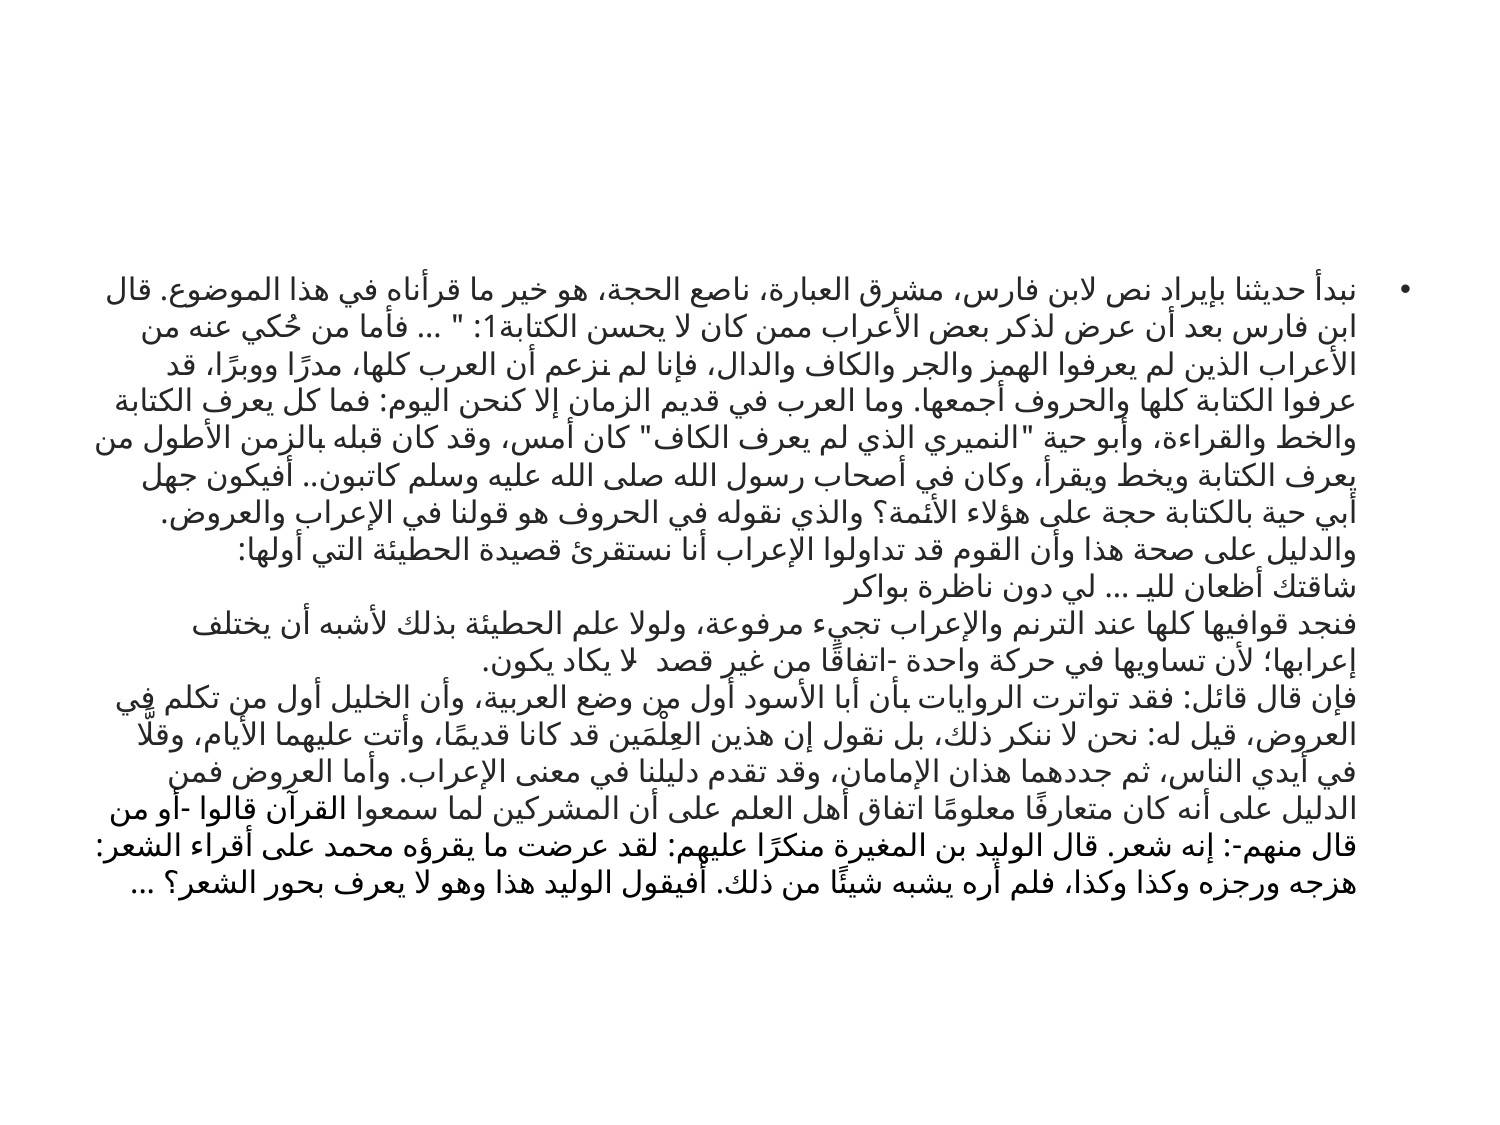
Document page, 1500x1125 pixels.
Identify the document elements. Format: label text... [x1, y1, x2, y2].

list نبدأ حديثنا بإيراد نص لابن فارس، مشرق العبارة، ناصع الحجة، هو خير ما قرأناه في هذا الموضوع. قال ابن فارس بعد أن عرض لذكر بعض الأعراب ممن كان لا يحسن الكتابة1: " ... فأما من حُكي عنه من الأعراب الذين لم يعرفوا الهمز والجر والكاف والدال، فإنا لم نزعم أن العرب كلها، مدرًا ووبرًا، قد عرفوا الكتابة كلها والحروف أجمعها. وما العرب في قديم الزمان إلا كنحن اليوم: فما كل يعرف الكتابة والخط والقراءة، وأبو حية "النميري الذي لم يعرف الكاف" كان أمس، وقد كان قبله بالزمن الأطول من يعرف الكتابة ويخط ويقرأ، وكان في أصحاب رسول الله صلى الله عليه وسلم كاتبون.. أفيكون جهل أبي حية بالكتابة حجة على هؤلاء الأئمة؟ والذي نقوله في الحروف هو قولنا في الإعراب والعروض. والدليل على صحة هذا وأن القوم قد تداولوا الإعراب أنا نستقرئ قصيدة الحطيئة التي أولها: شاقتك أظعان لليـ ... لي دون ناظرة بواكر فنجد قوافيها كلها عند الترنم والإعراب تجيء مرفوعة، ولولا علم الحطيئة بذلك لأشبه أن يختلف إعرابها؛ لأن تساويها في حركة واحدة -اتفاقًا من غير قصد- لا يكاد يكون. فإن قال قائل: فقد تواترت الروايات بأن أبا الأسود أول من وضع العربية، وأن الخليل أول من تكلم في العروض، قيل له: نحن لا ننكر ذلك، بل نقول إن هذين العِلْمَين قد كانا قديمًا، وأتت عليهما الأيام، وقلَّا في أيدي الناس، ثم جددهما هذان الإمامان، وقد تقدم دليلنا في معنى الإعراب. وأما العروض فمن الدليل على أنه كان متعارفًا معلومًا اتفاق أهل العلم على أن المشركين لما سمعوا القرآن قالوا -أو من قال منهم-: إنه شعر. قال الوليد بن المغيرة منكرًا عليهم: لقد عرضت ما يقرؤه محمد على أقراء الشعر: هزجه ورجزه وكذا وكذا، فلم أره يشبه شيئًا من ذلك. أفيقول الوليد هذا وهو لا يعرف بحور الشعر؟ ... [75, 262, 1425, 1005]
